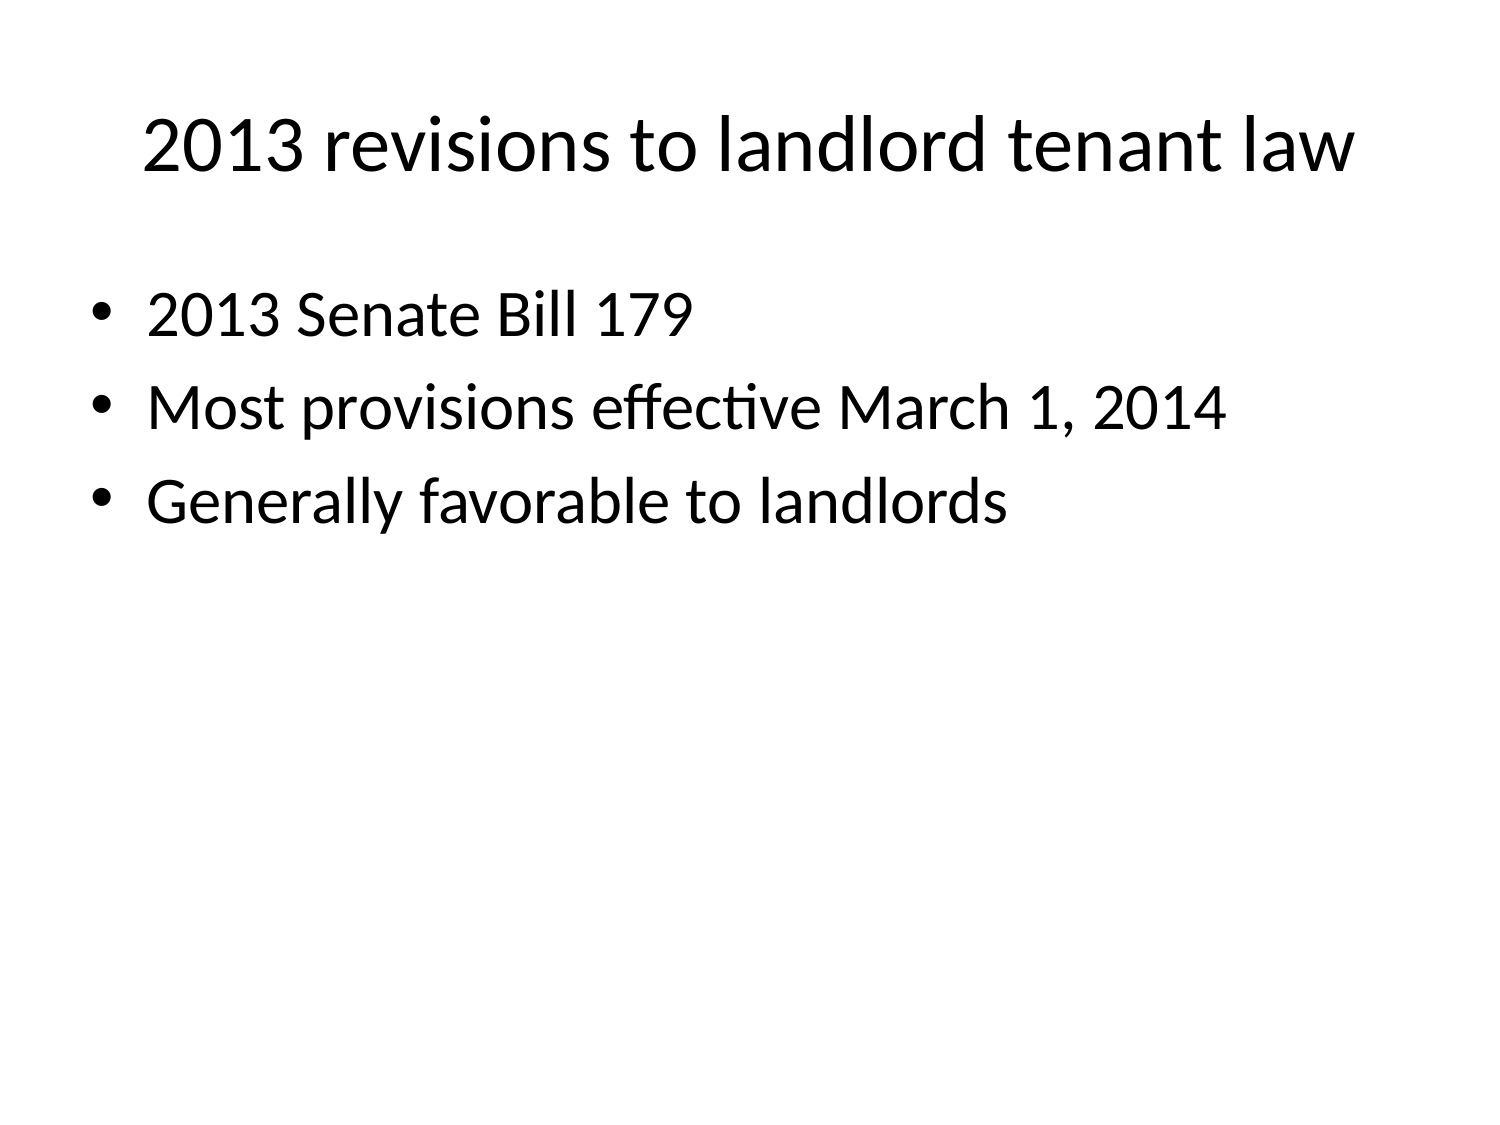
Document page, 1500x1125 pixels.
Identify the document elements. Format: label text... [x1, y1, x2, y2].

title 2013 revisions to landlord tenant law [75, 45, 1425, 233]
list 2013 Senate Bill 179 Most provisions effective March 1, 2014 Generally favorable to landlords [75, 262, 1425, 1005]
